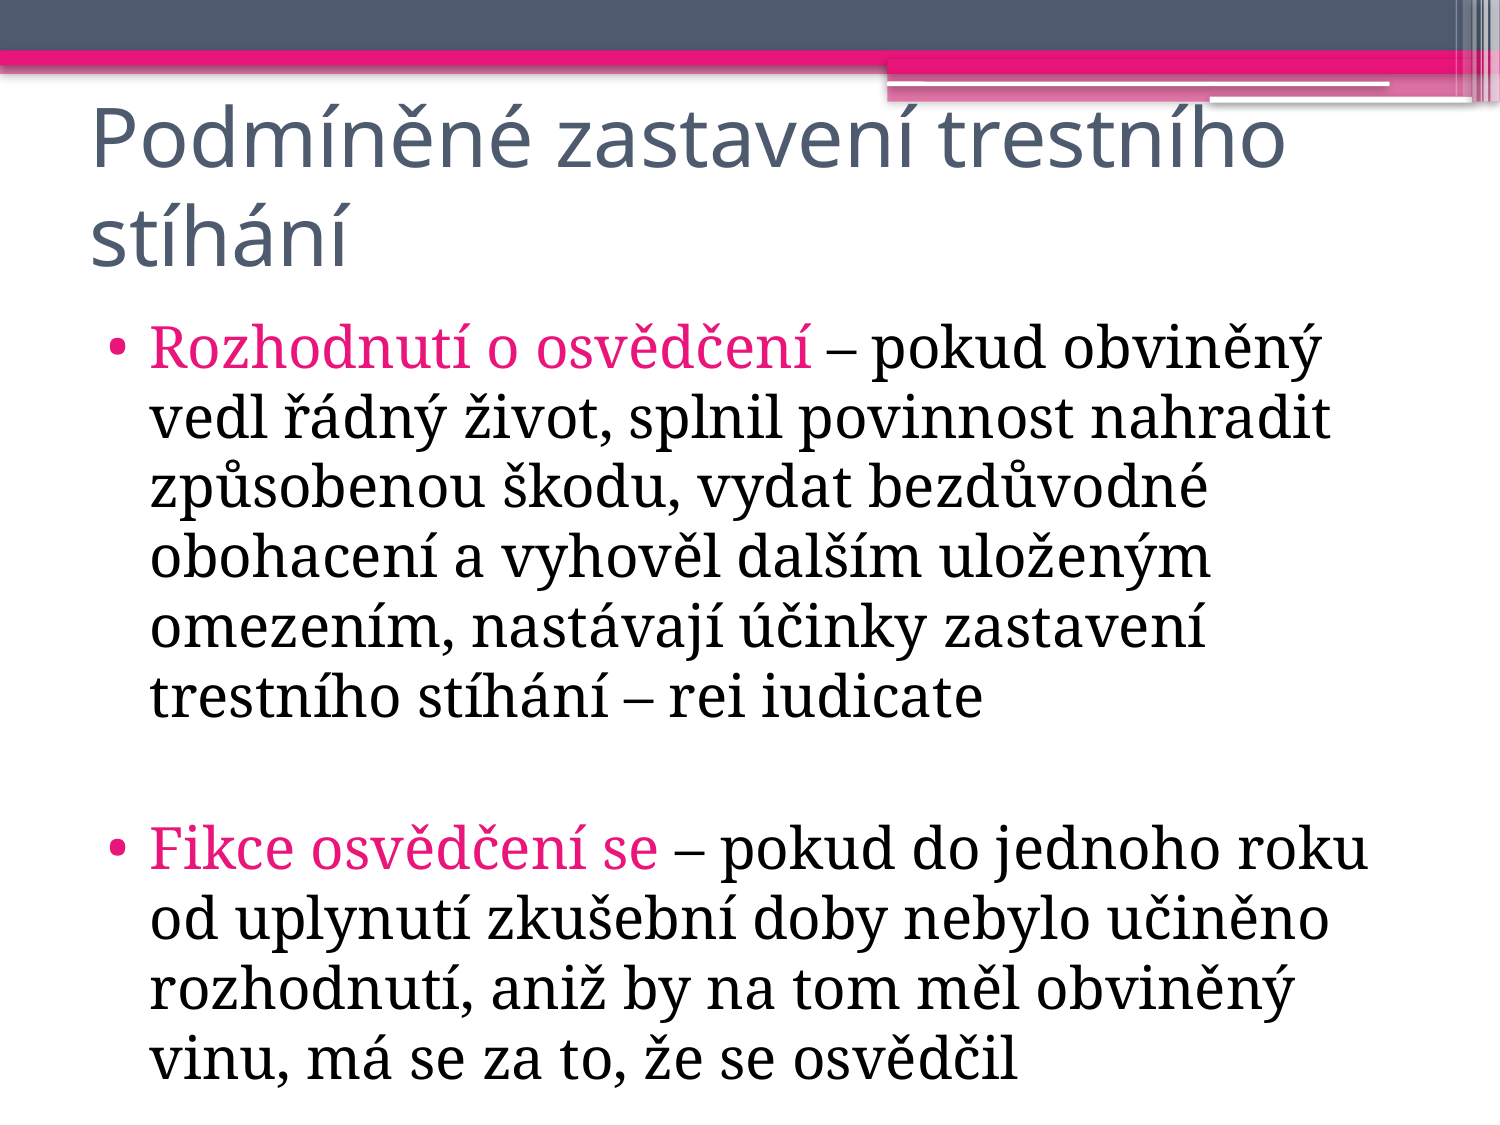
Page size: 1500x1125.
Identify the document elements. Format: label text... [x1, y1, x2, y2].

title Podmíněné zastavení trestního stíhání [75, 78, 1425, 291]
list Rozhodnutí o osvědčení – pokud obviněný vedl řádný život, splnil povinnost nahradit způsobenou škodu, vydat bezdůvodné obohacení a vyhověl dalším uloženým omezením, nastávají účinky zastavení trestního stíhání – rei iudicate Fikce osvědčení se – pokud do jednoho roku od uplynutí zkušební doby nebylo učiněno rozhodnutí, aniž by na tom měl obviněný vinu, má se za to, že se osvědčil [75, 302, 1425, 1125]
